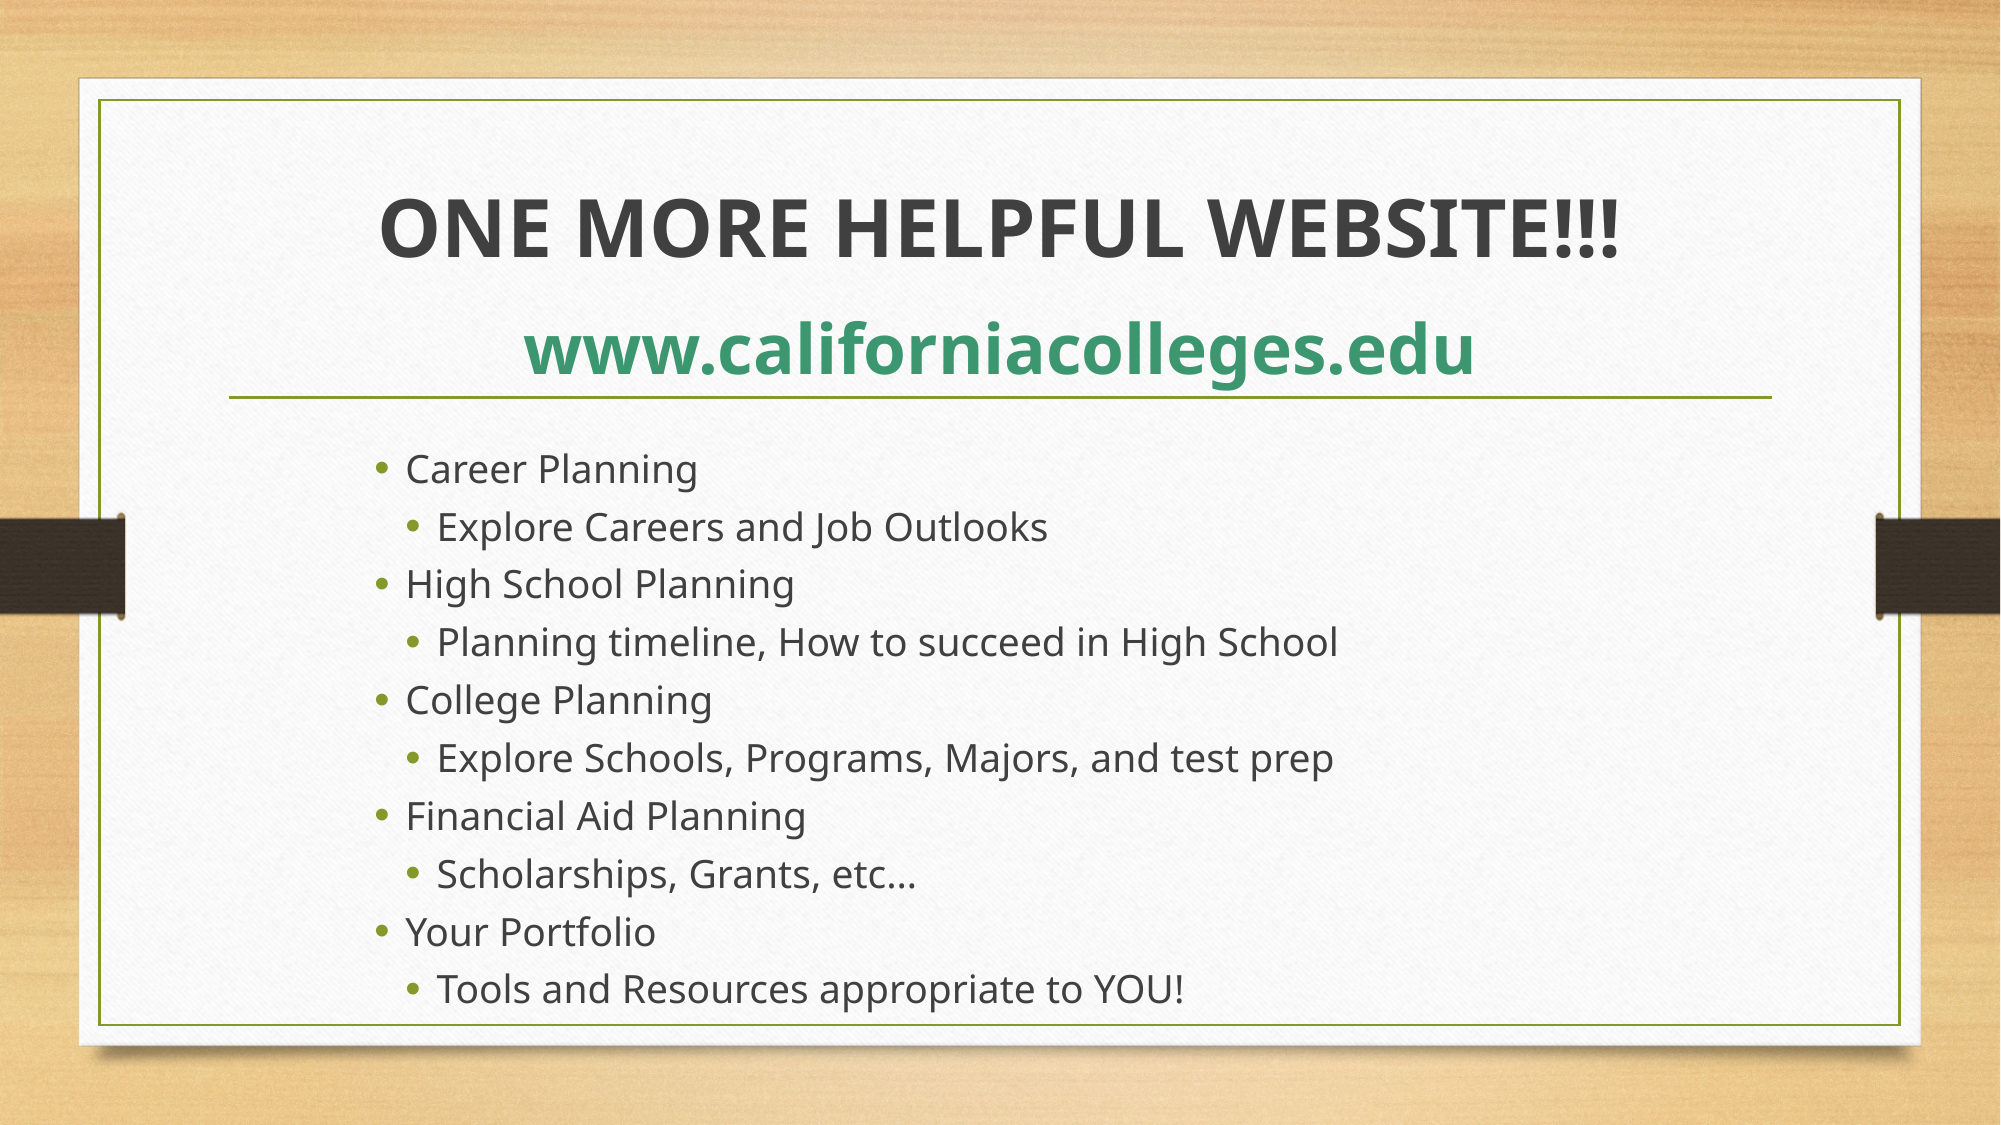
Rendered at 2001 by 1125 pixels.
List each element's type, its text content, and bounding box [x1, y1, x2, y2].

list www.californiacolleges.edu Career Planning Explore Careers and Job Outlooks High School Planning Planning timeline, How to succeed in High School College Planning Explore Schools, Programs, Majors, and test prep Financial Aid Planning Scholarships, Grants, etc… Your Portfolio Tools and Resources appropriate to YOU! [324, 224, 1675, 1025]
picture [0, 0, 2001, 1125]
title ONE MORE HELPFUL WEBSITE!!! [198, 168, 1802, 282]
